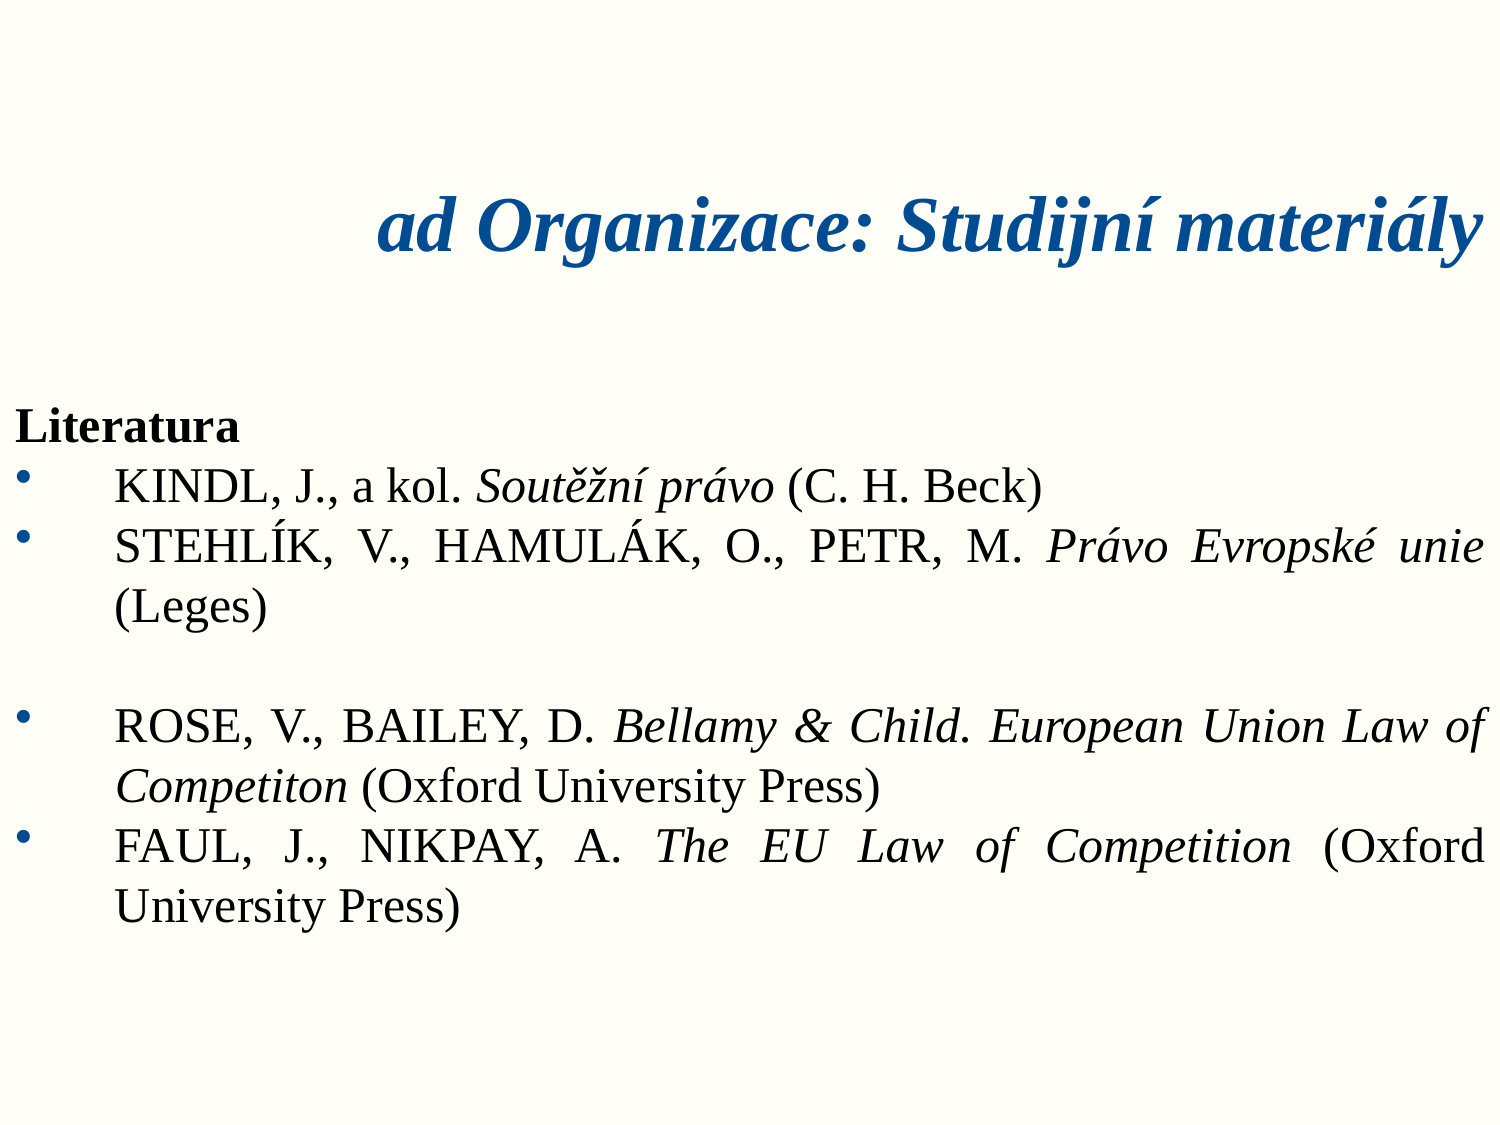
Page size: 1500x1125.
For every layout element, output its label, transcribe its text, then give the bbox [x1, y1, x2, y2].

subtitle Literatura KINDL, J., a kol. Soutěžní právo (C. H. Beck) STEHLÍK, V., HAMULÁK, O., PETR, M. Právo Evropské unie (Leges) ROSE, V., BAILEY, D. Bellamy & Child. European Union Law of Competiton (Oxford University Press) FAUL, J., NIKPAY, A. The EU Law of Competition (Oxford University Press) [0, 385, 1500, 1125]
title ad Organizace: Studijní materiály [0, 160, 1500, 279]
